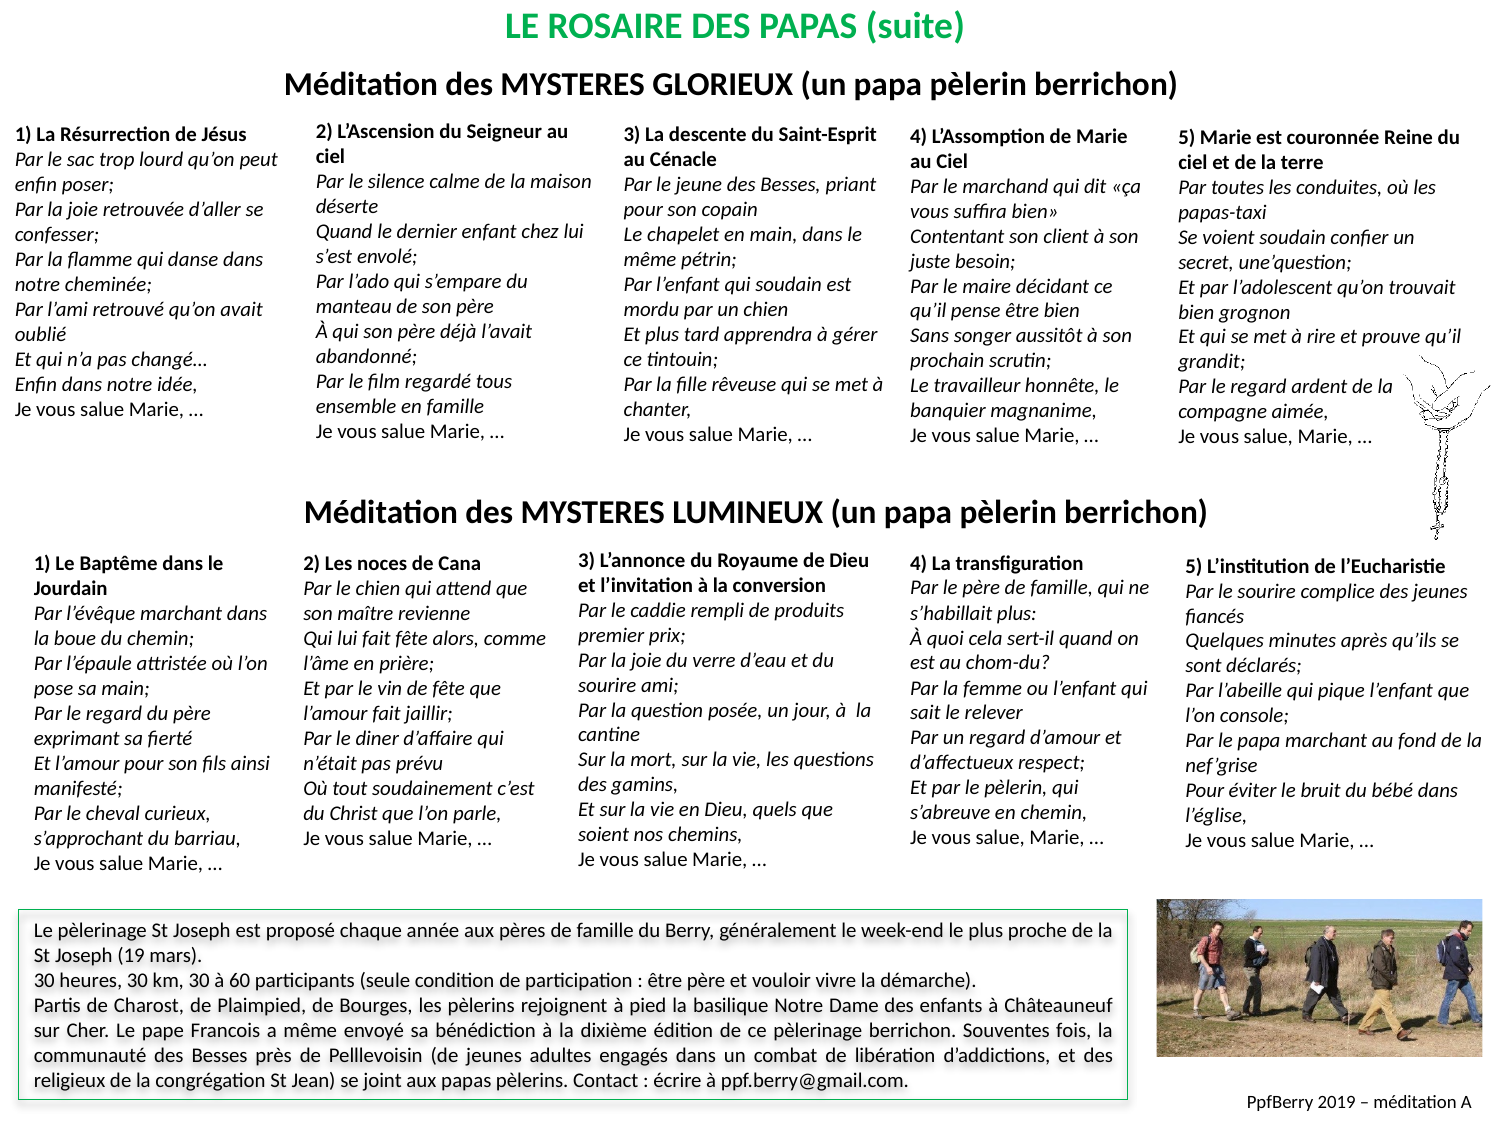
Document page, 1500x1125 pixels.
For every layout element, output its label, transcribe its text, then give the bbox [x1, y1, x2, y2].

text_box 5) L’institution de l’Eucharistie Par le sourire complice des jeunes fiancés Quelques minutes après qu’ils se sont déclarés; Par l’abeille qui pique l’enfant que l’on console; Par le papa marchant au fond de la nef’grise Pour éviter le bruit du bébé dans l’église, Je vous salue Marie, … [1170, 544, 1500, 860]
text_box 5) Marie est couronnée Reine du ciel et de la terre Par toutes les conduites, où les papas-taxi Se voient soudain confier un secret, une’question; Et par l’adolescent qu’on trouvait bien grognon Et qui se met à rire et prouve qu’il grandit; Par le regard ardent de la compagne aimée, Je vous salue, Marie, … [1163, 115, 1483, 481]
picture [1399, 351, 1496, 543]
picture [1156, 899, 1483, 1058]
text_box 2) Les noces de Cana Par le chien qui attend que son maître revienne Qui lui fait fête alors, comme l’âme en prière; Et par le vin de fête que l’amour fait jaillir; Par le diner d’affaire qui n’était pas prévu Où tout soudainement c’est du Christ que l’on parle, Je vous salue Marie, … [288, 542, 563, 857]
text_box LE ROSAIRE DES PAPAS (suite) [454, 0, 1017, 72]
text_box 1) Le Baptême dans le Jourdain Par l’évêque marchant dans la boue du chemin; Par l’épaule attristée où l’on pose sa main; Par le regard du père exprimant sa fierté Et l’amour pour son fils ainsi manifesté; Par le cheval curieux, s’approchant du barriau, Je vous salue Marie, … [19, 542, 289, 882]
text_box 2) L’Ascension du Seigneur au ciel Par le silence calme de la maison déserte Quand le dernier enfant chez lui s’est envolé; Par l’ado qui s’empare du manteau de son père À qui son père déjà l’avait abandonné; Par le film regardé tous ensemble en famille Je vous salue Marie, … [301, 110, 609, 451]
text_box Méditation des MYSTERES GLORIEUX (un papa pèlerin berrichon) [206, 55, 1257, 114]
text_box 3) La descente du Saint-Esprit au Cénacle Par le jeune des Besses, priant pour son copain Le chapelet en main, dans le même pétrin; Par l’enfant qui soudain est mordu par un chien Et plus tard apprendra à gérer ce tintouin; Par la fille rêveuse qui se met à chanter, Je vous salue Marie, … [608, 113, 903, 453]
text_box Le pèlerinage St Joseph est proposé chaque année aux pères de famille du Berry, généralement le week-end le plus proche de la St Joseph (19 mars). 30 heures, 30 km, 30 à 60 participants (seule condition de participation : être père et vouloir vivre la démarche). Partis de Charost, de Plaimpied, de Bourges, les pèlerins rejoignent à pied la basilique Notre Dame des enfants à Châteauneuf sur Cher. Le pape Francois a même envoyé sa bénédiction à la dixième édition de ce pèlerinage berrichon. Souventes fois, la communauté des Besses près de Pelllevoisin (de jeunes adultes engagés dans un combat de libération d’addictions, et des religieux de la congrégation St Jean) se joint aux papas pèlerins. Contact : écrire à ppf.berry@gmail.com. [18, 909, 1128, 1100]
text_box Méditation des MYSTERES LUMINEUX (un papa pèlerin berrichon) [231, 484, 1282, 543]
text_box 4) L’Assomption de Marie au Ciel Par le marchand qui dit «ça vous suffira bien» Contentant son client à son juste besoin; Par le maire décidant ce qu’il pense être bien Sans songer aussitôt à son prochain scrutin; Le travailleur honnête, le banquier magnanime, Je vous salue Marie, … [895, 114, 1168, 455]
text_box 1) La Résurrection de Jésus Par le sac trop lourd qu’on peut enfin poser; Par la joie retrouvée d’aller se confesser; Par la flamme qui danse dans notre cheminée; Par l’ami retrouvé qu’on avait oublié Et qui n’a pas changé… Enfin dans notre idée, Je vous salue Marie, … [0, 113, 301, 429]
text_box PpfBerry 2019 – méditation A [1232, 1082, 1491, 1120]
text_box 4) La transfiguration Par le père de famille, qui ne s’habillait plus: À quoi cela sert-il quand on est au chom-du? Par la femme ou l’enfant qui sait le relever Par un regard d’amour et d’affectueux respect; Et par le pèlerin, qui s’abreuve en chemin, Je vous salue, Marie, … [895, 541, 1168, 857]
text_box 3) L’annonce du Royaume de Dieu et l’invitation à la conversion Par le caddie rempli de produits premier prix; Par la joie du verre d’eau et du sourire ami; Par la question posée, un jour, à la cantine Sur la mort, sur la vie, les questions des gamins, Et sur la vie en Dieu, quels que soient nos chemins, Je vous salue Marie, … [563, 538, 896, 879]
